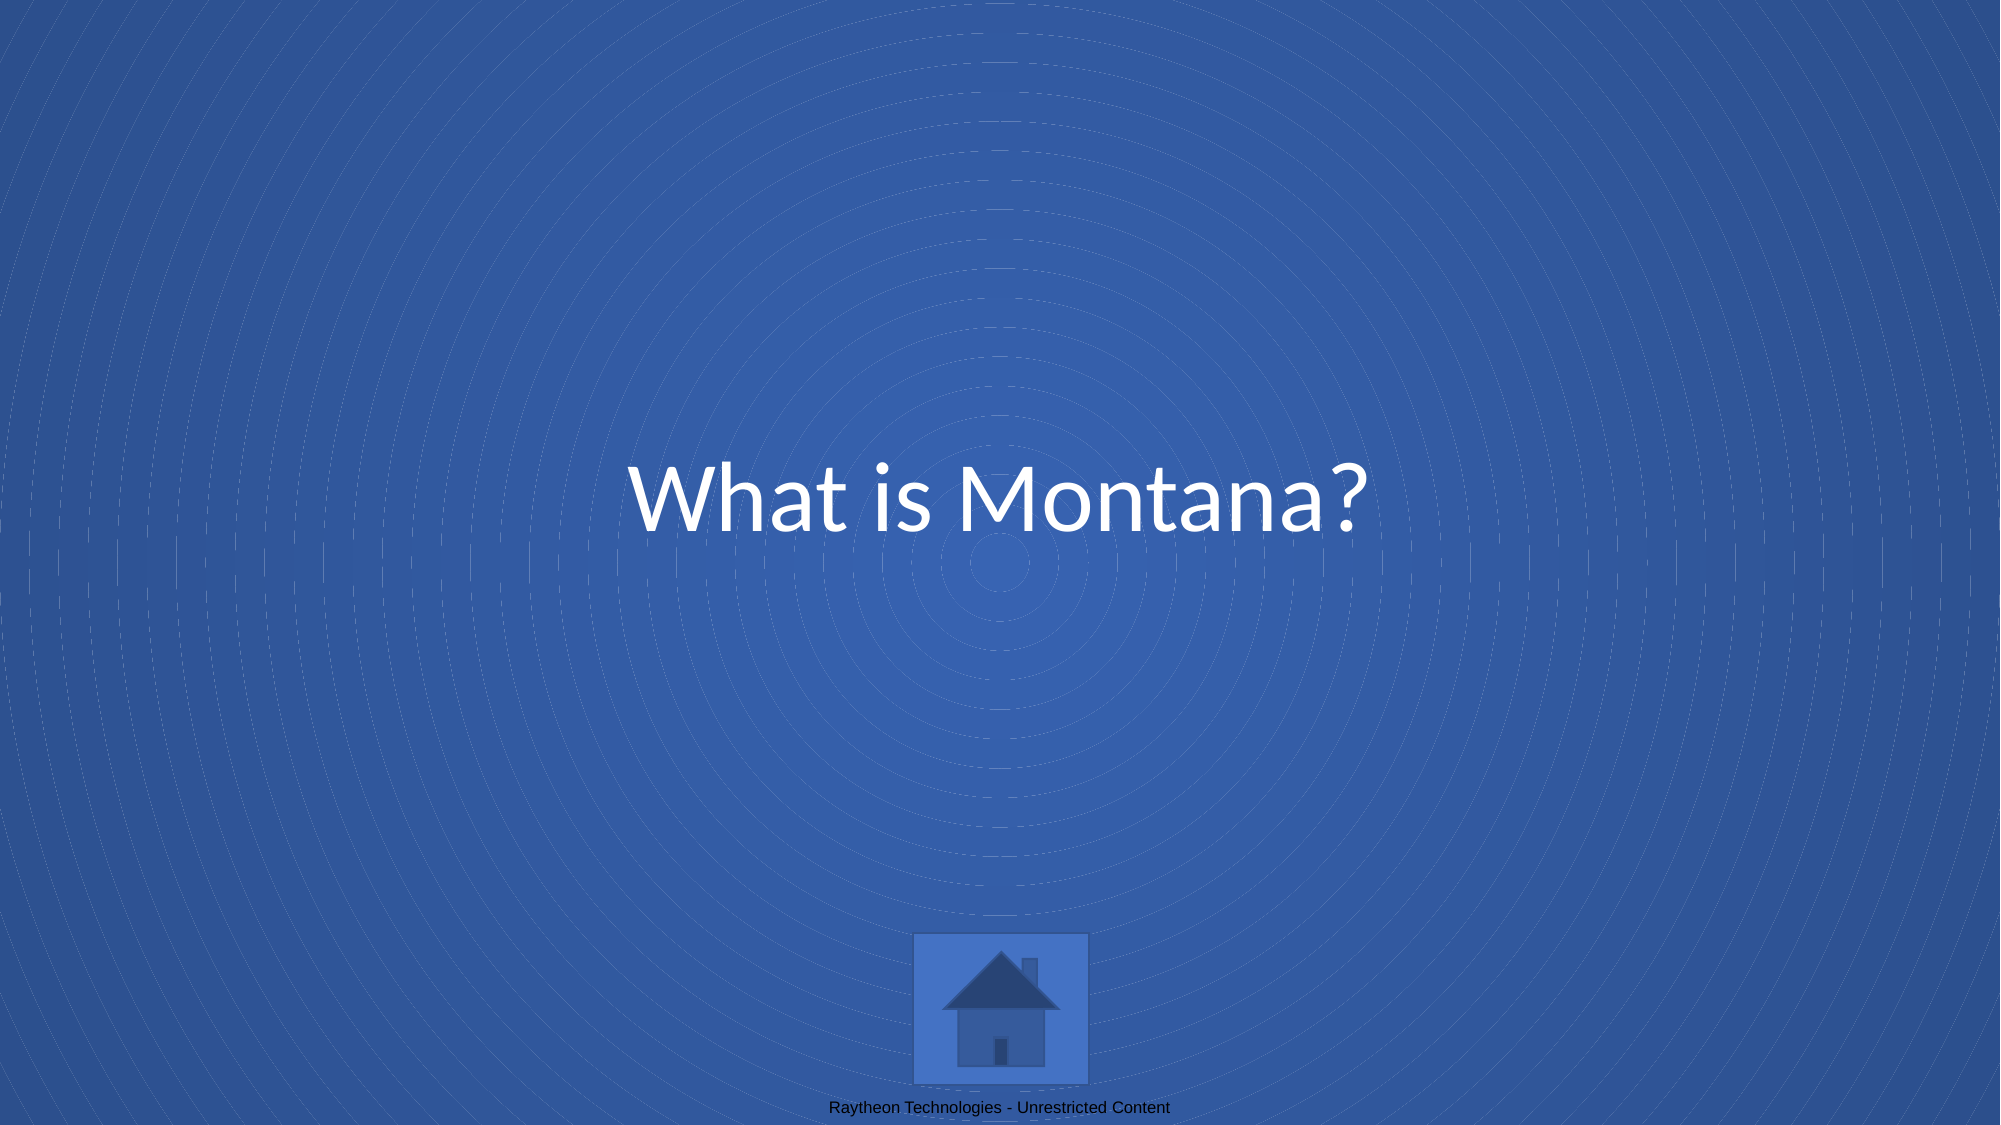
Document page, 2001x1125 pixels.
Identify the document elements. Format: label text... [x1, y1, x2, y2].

text_box Raytheon Technologies - Unrestricted Content [814, 1089, 1186, 1125]
text_box [912, 932, 1090, 1086]
title What is Montana? [285, 438, 1715, 656]
